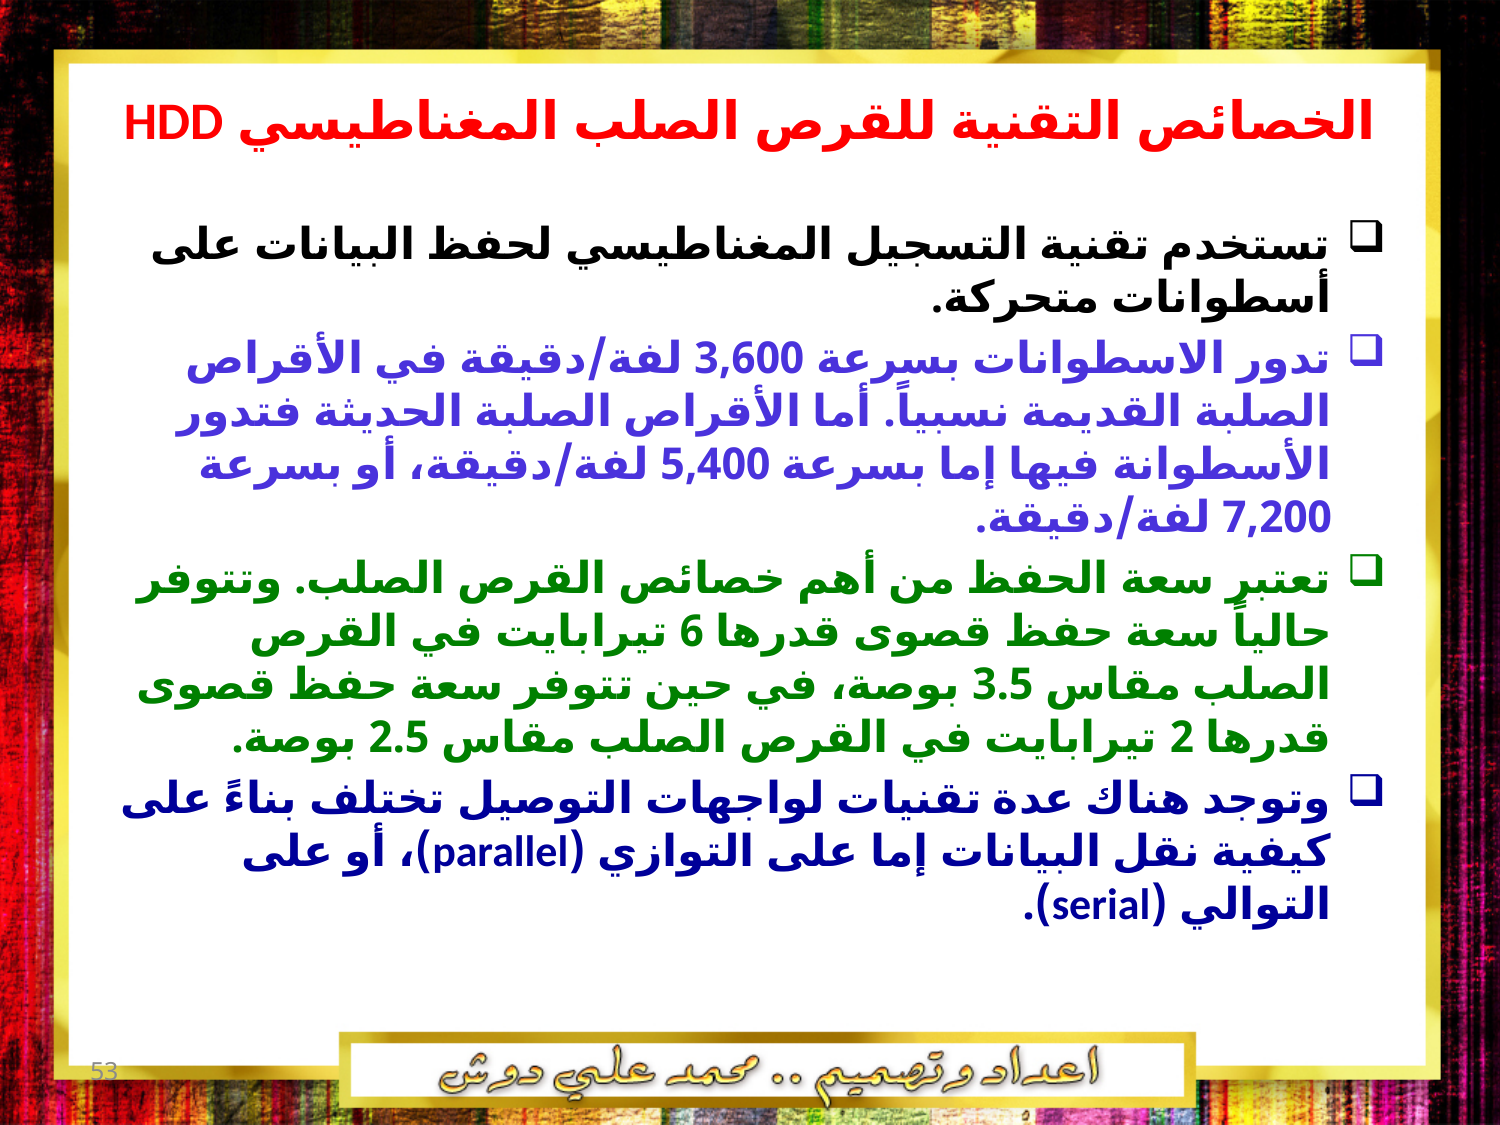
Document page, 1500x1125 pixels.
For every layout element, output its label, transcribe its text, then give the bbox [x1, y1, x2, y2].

text_box الخصائص التقنية للقرص الصلب المغناطيسي HDD [74, 79, 1425, 197]
text_box تستخدم تقنية التسجيل المغناطيسي لحفظ البيانات على أسطوانات متحركة. تدور الاسطوانات بسرعة 3,600 لفة/دقيقة في الأقراص الصلبة القديمة نسبياً. أما الأقراص الصلبة الحديثة فتدور الأسطوانة فيها إما بسرعة 5,400 لفة/دقيقة، أو بسرعة 7,200 لفة/دقيقة. تعتبر سعة الحفظ من أهم خصائص القرص الصلب. وتتوفر حالياً سعة حفظ قصوى قدرها 6 تيرابايت في القرص الصلب مقاس 3.5 بوصة، في حين تتوفر سعة حفظ قصوى قدرها 2 تيرابايت في القرص الصلب مقاس 2.5 بوصة. وتوجد هناك عدة تقنيات لواجهات التوصيل تختلف بناءً على كيفية نقل البيانات إما على التوازي (parallel)، أو على التوالي (serial). [103, 208, 1397, 946]
picture [0, 0, 1500, 1125]
slide_number 53 [75, 1042, 425, 1103]
